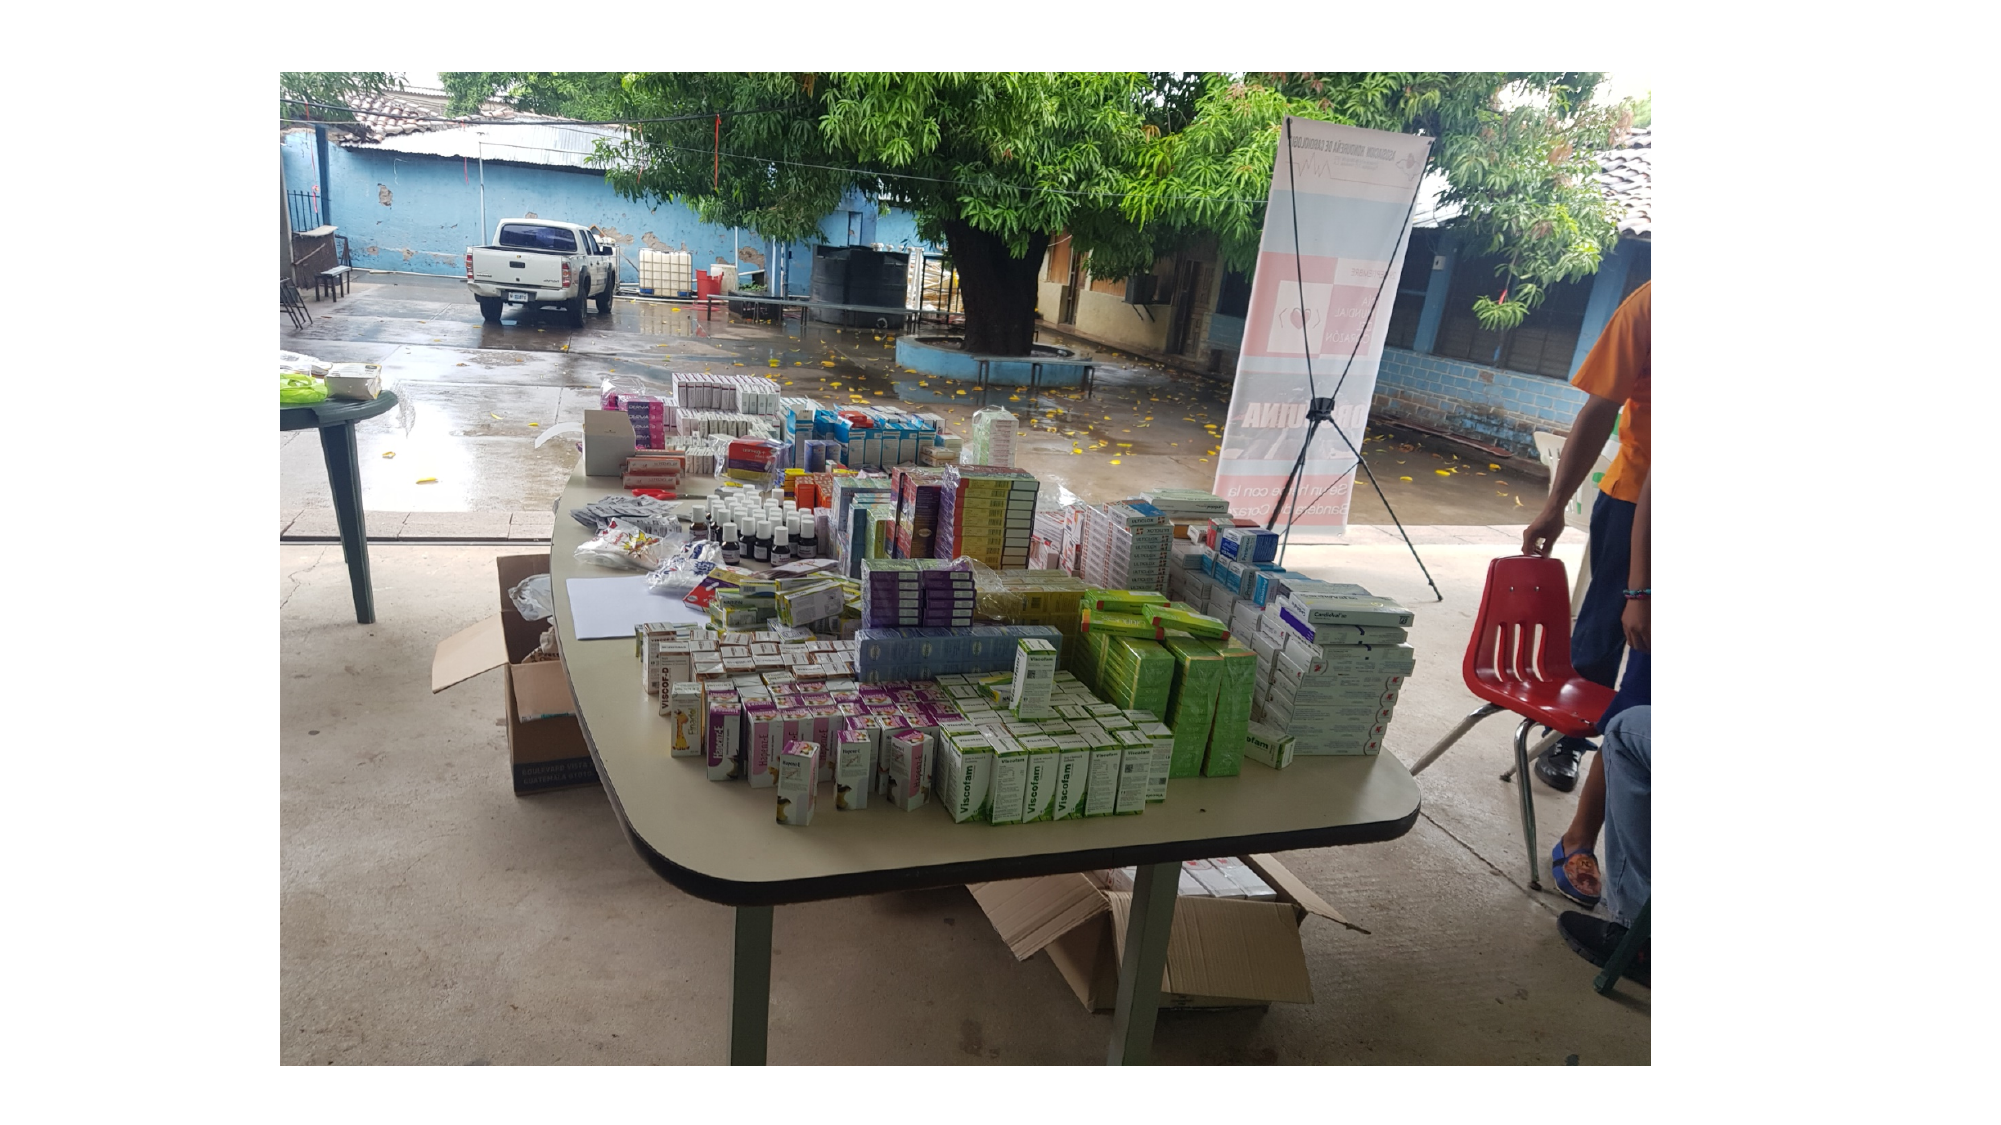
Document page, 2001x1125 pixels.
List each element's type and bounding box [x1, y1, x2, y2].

list [278, 70, 1650, 1066]
